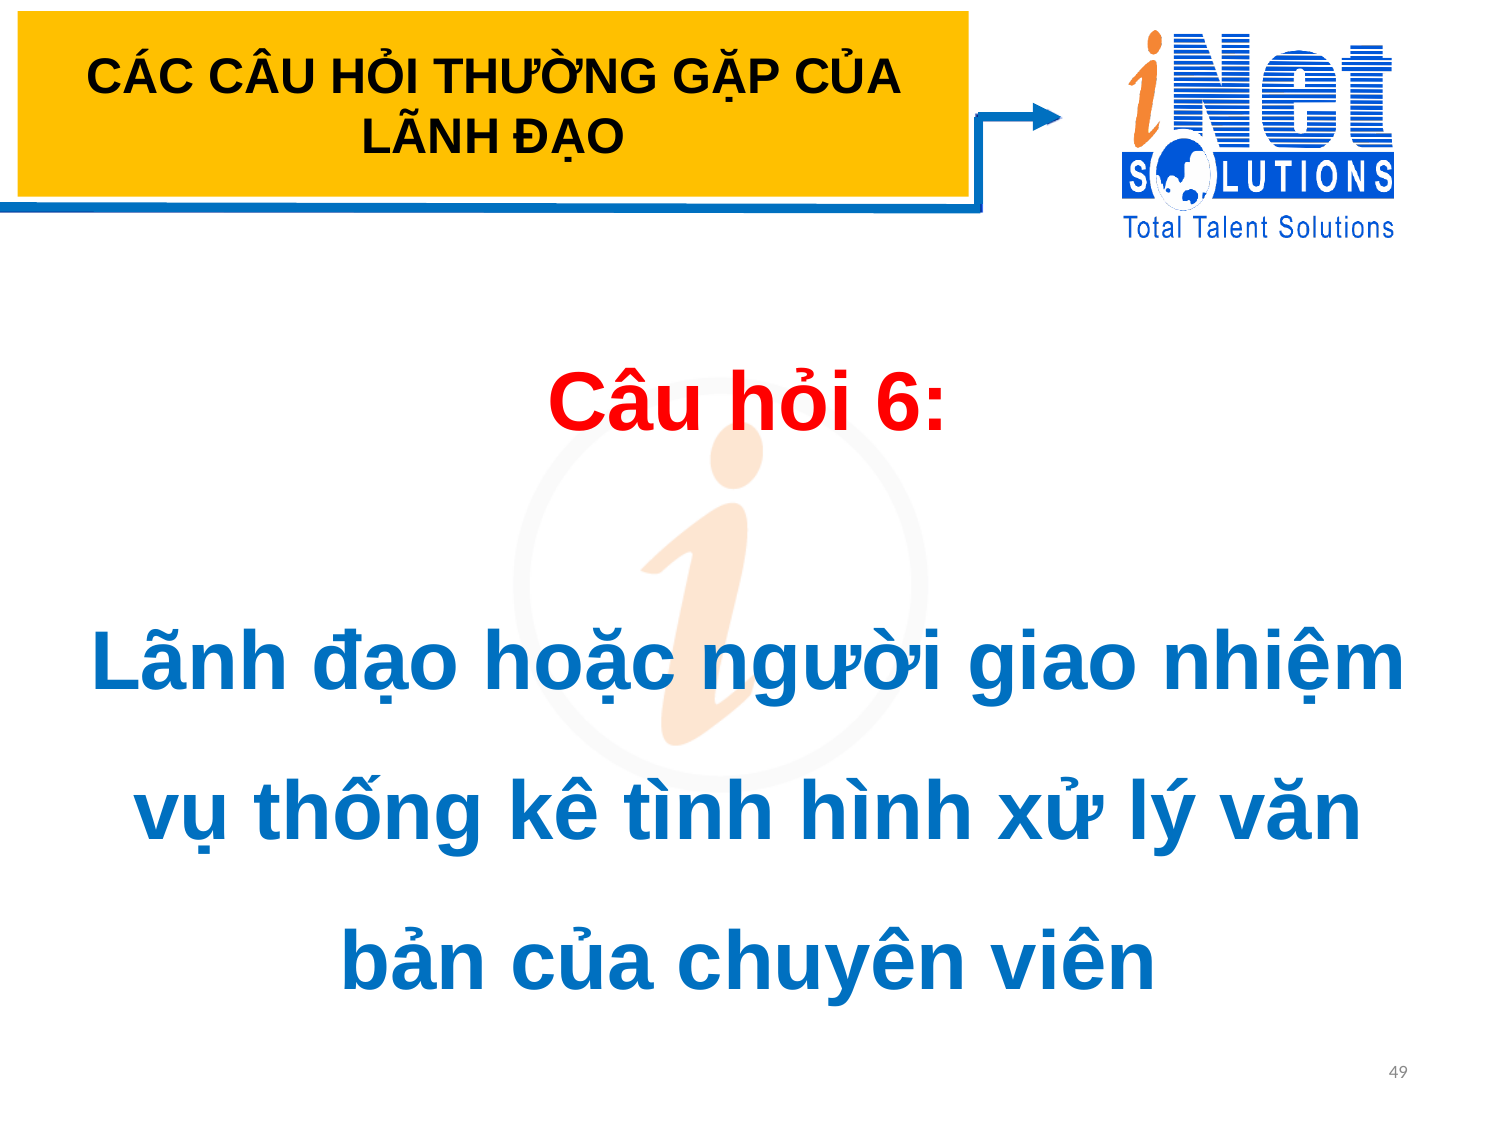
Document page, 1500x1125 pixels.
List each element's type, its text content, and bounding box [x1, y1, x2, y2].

picture [0, 0, 1500, 1125]
text_box Câu hỏi 6: [74, 339, 1423, 455]
title CÁC CÂU HỎI THƯỜNG GẶP CỦA LÃNH ĐẠO [17, 11, 969, 197]
slide_number 49 [1074, 1042, 1423, 1101]
list Lãnh đạo hoặc người giao nhiệm vụ thống kê tình hình xử lý văn bản của chuyên viên [75, 548, 1423, 883]
